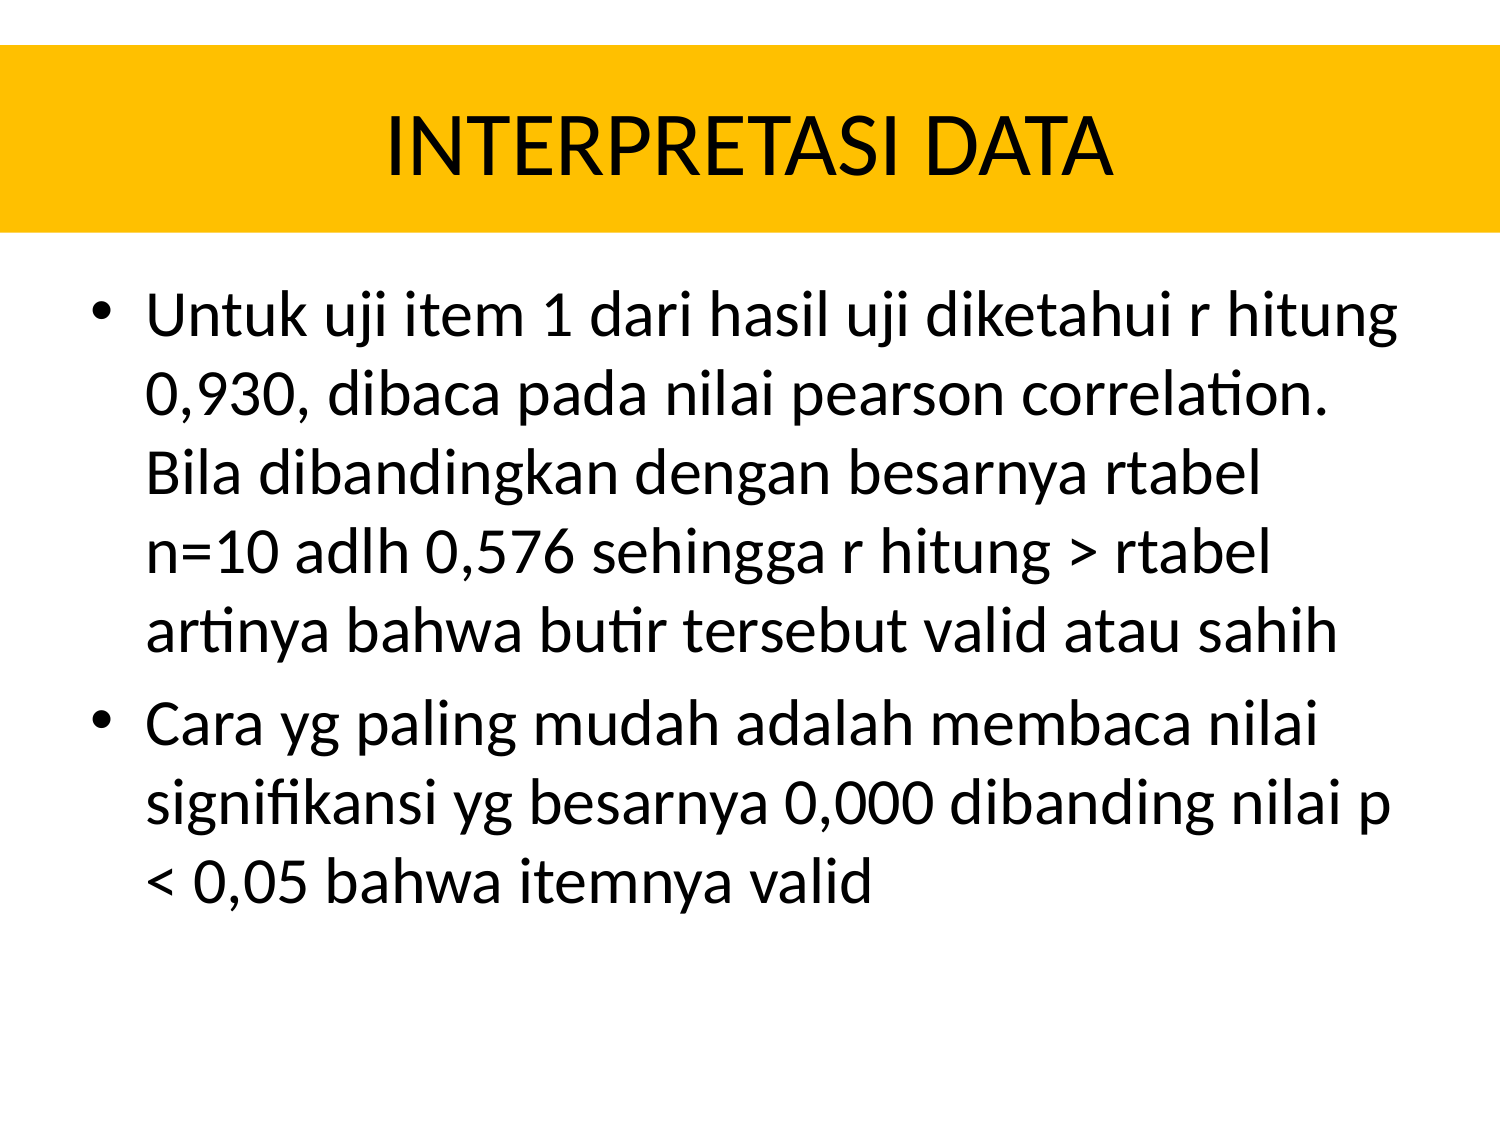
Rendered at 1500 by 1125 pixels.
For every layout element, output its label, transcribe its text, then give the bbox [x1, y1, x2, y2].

list Untuk uji item 1 dari hasil uji diketahui r hitung 0,930, dibaca pada nilai pearson correlation. Bila dibandingkan dengan besarnya rtabel n=10 adlh 0,576 sehingga r hitung > rtabel artinya bahwa butir tersebut valid atau sahih Cara yg paling mudah adalah membaca nilai signifikansi yg besarnya 0,000 dibanding nilai p < 0,05 bahwa itemnya valid [75, 262, 1425, 1005]
title INTERPRETASI DATA [0, 45, 1500, 233]
